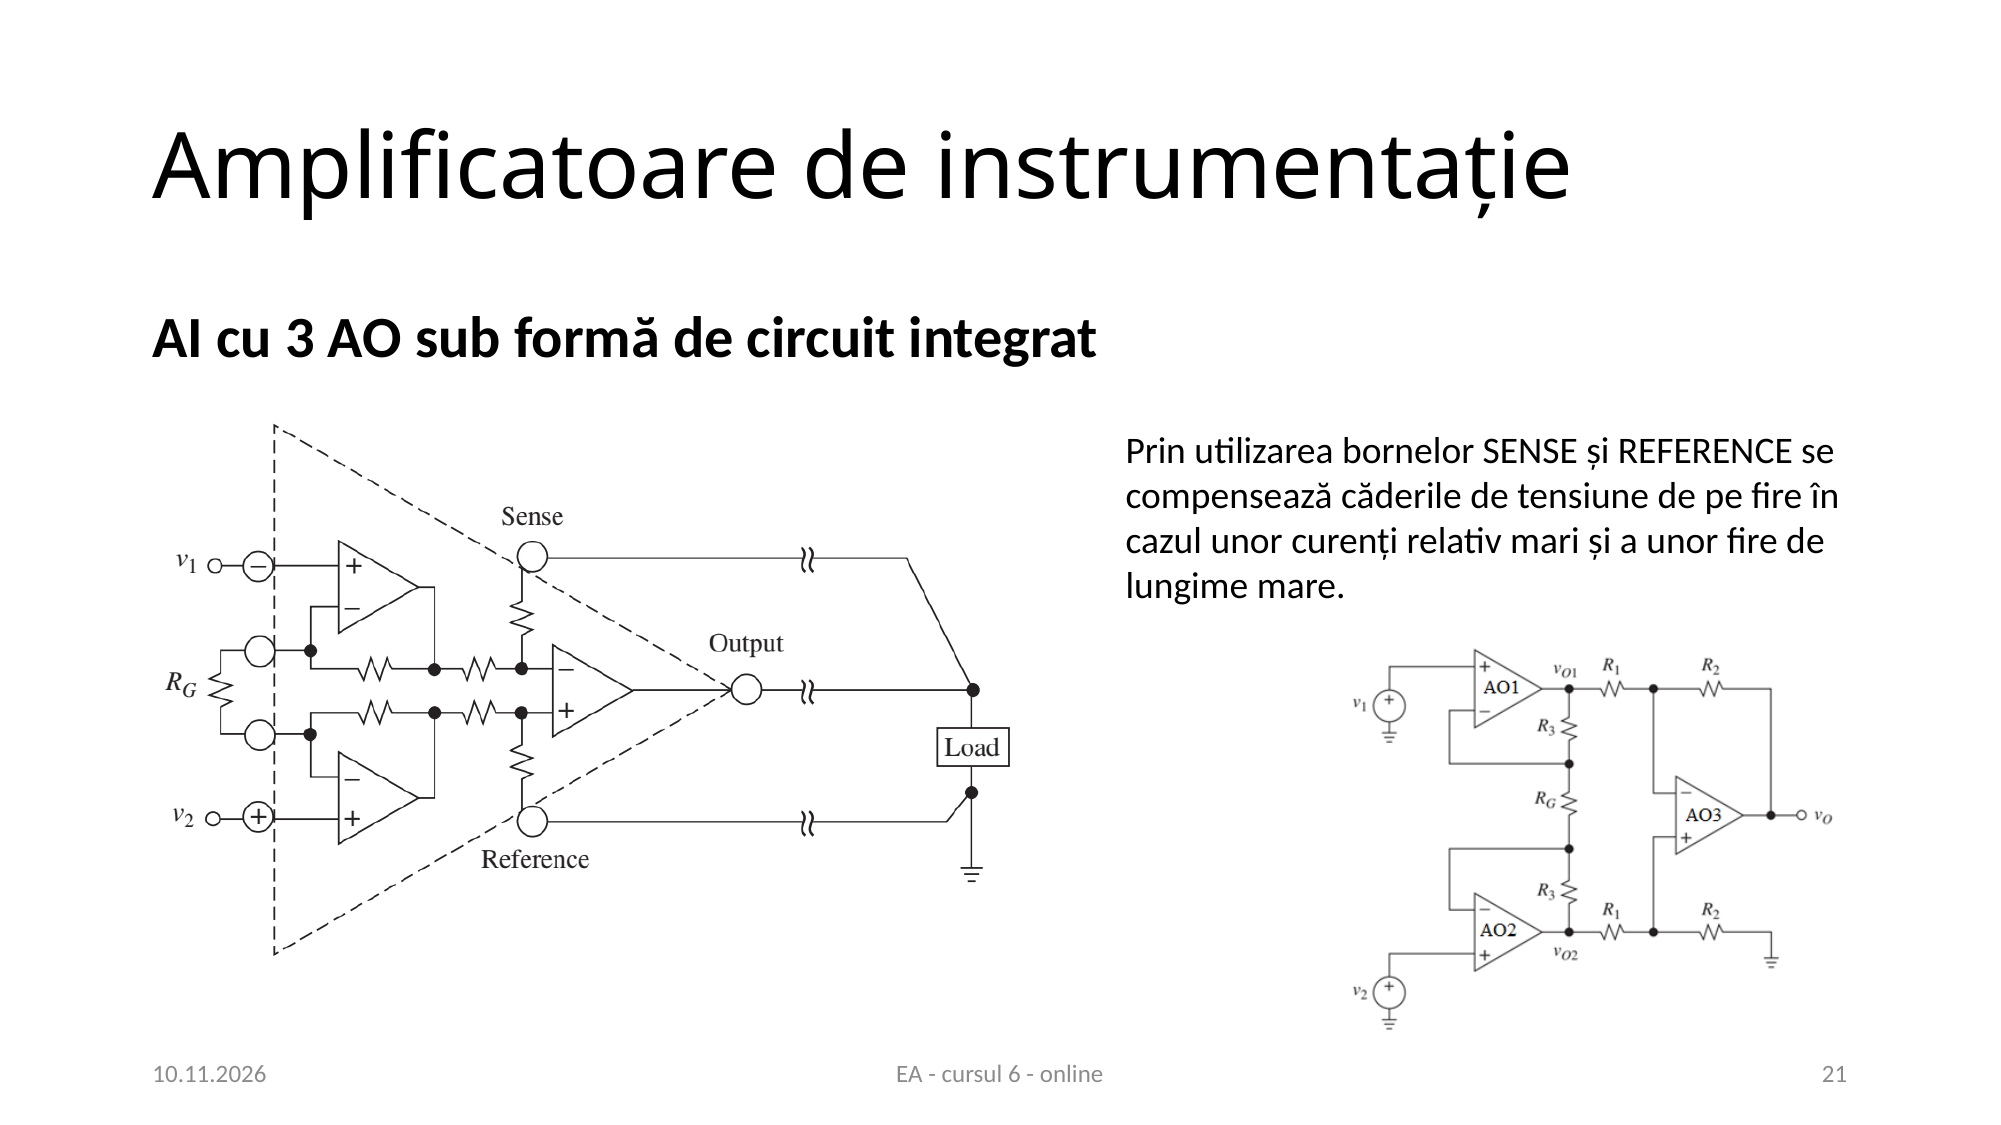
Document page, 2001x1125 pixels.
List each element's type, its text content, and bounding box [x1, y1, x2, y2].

list AI cu 3 AO sub formă de circuit integrat [137, 299, 1863, 1014]
footer EA - cursul 6 - online [662, 1042, 1338, 1103]
text_box Prin utilizarea bornelor SENSE și REFERENCE se compensează căderile de tensiune de pe fire în cazul unor curenți relativ mari și a unor fire de lungime mare. [1110, 418, 1863, 614]
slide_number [137, 1042, 588, 1103]
title Amplificatoare de instrumentație [137, 59, 1863, 278]
picture [159, 418, 1016, 963]
picture [1346, 644, 1841, 1033]
slide_number 21 [1412, 1042, 1863, 1103]
